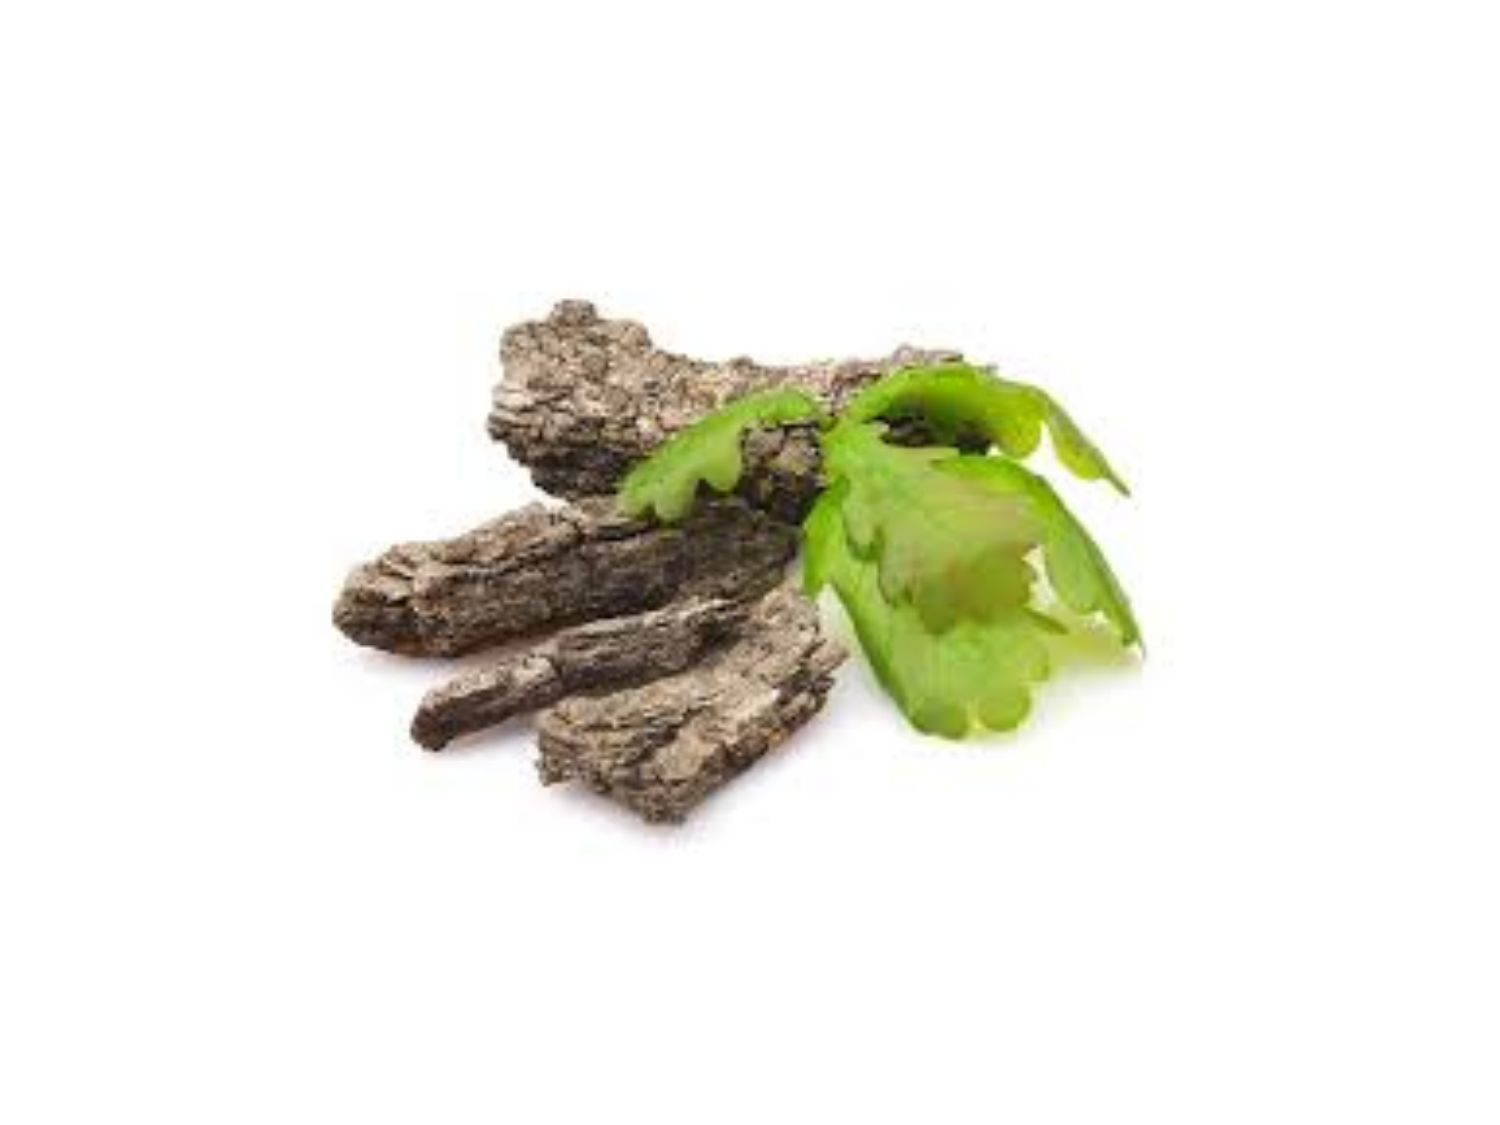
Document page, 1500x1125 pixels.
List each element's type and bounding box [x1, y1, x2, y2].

picture [147, 231, 1346, 870]
